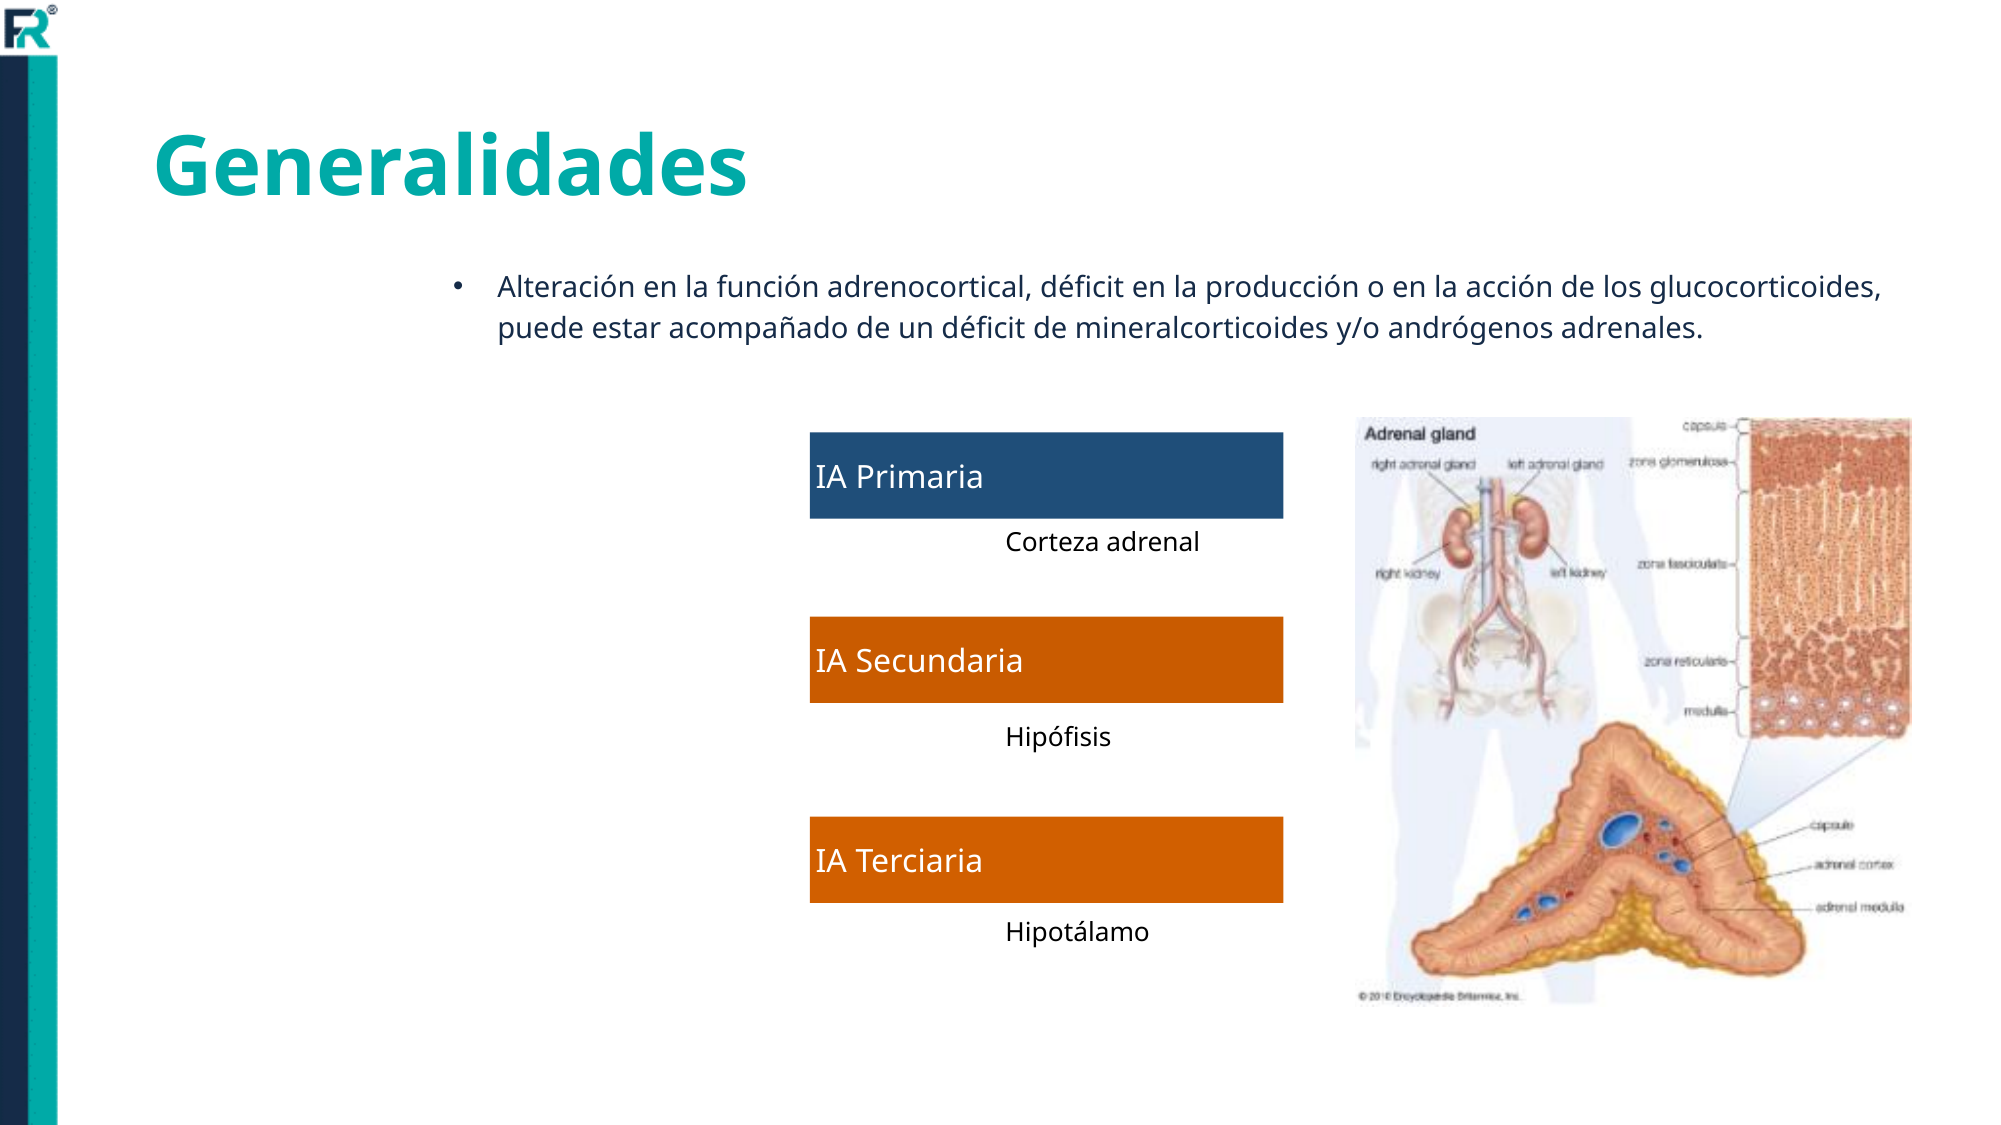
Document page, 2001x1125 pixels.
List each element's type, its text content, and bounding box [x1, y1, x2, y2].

text_box IA Primaria [809, 432, 1284, 519]
text_box Hipotálamo [999, 884, 1291, 971]
text_box IA Secundaria [809, 616, 1284, 703]
list Alteración en la función adrenocortical, déficit en la producción o en la acción de los glucocorticoides, puede estar acompañado de un déficit de mineralcorticoides y/o andrógenos adrenales. [438, 253, 1941, 362]
text_box Corteza adrenal [999, 494, 1291, 581]
title Generalidades [137, 59, 1863, 278]
text_box Hipófisis [999, 689, 1291, 776]
picture [0, 0, 2001, 1125]
text_box IA Terciaria [809, 816, 1284, 903]
